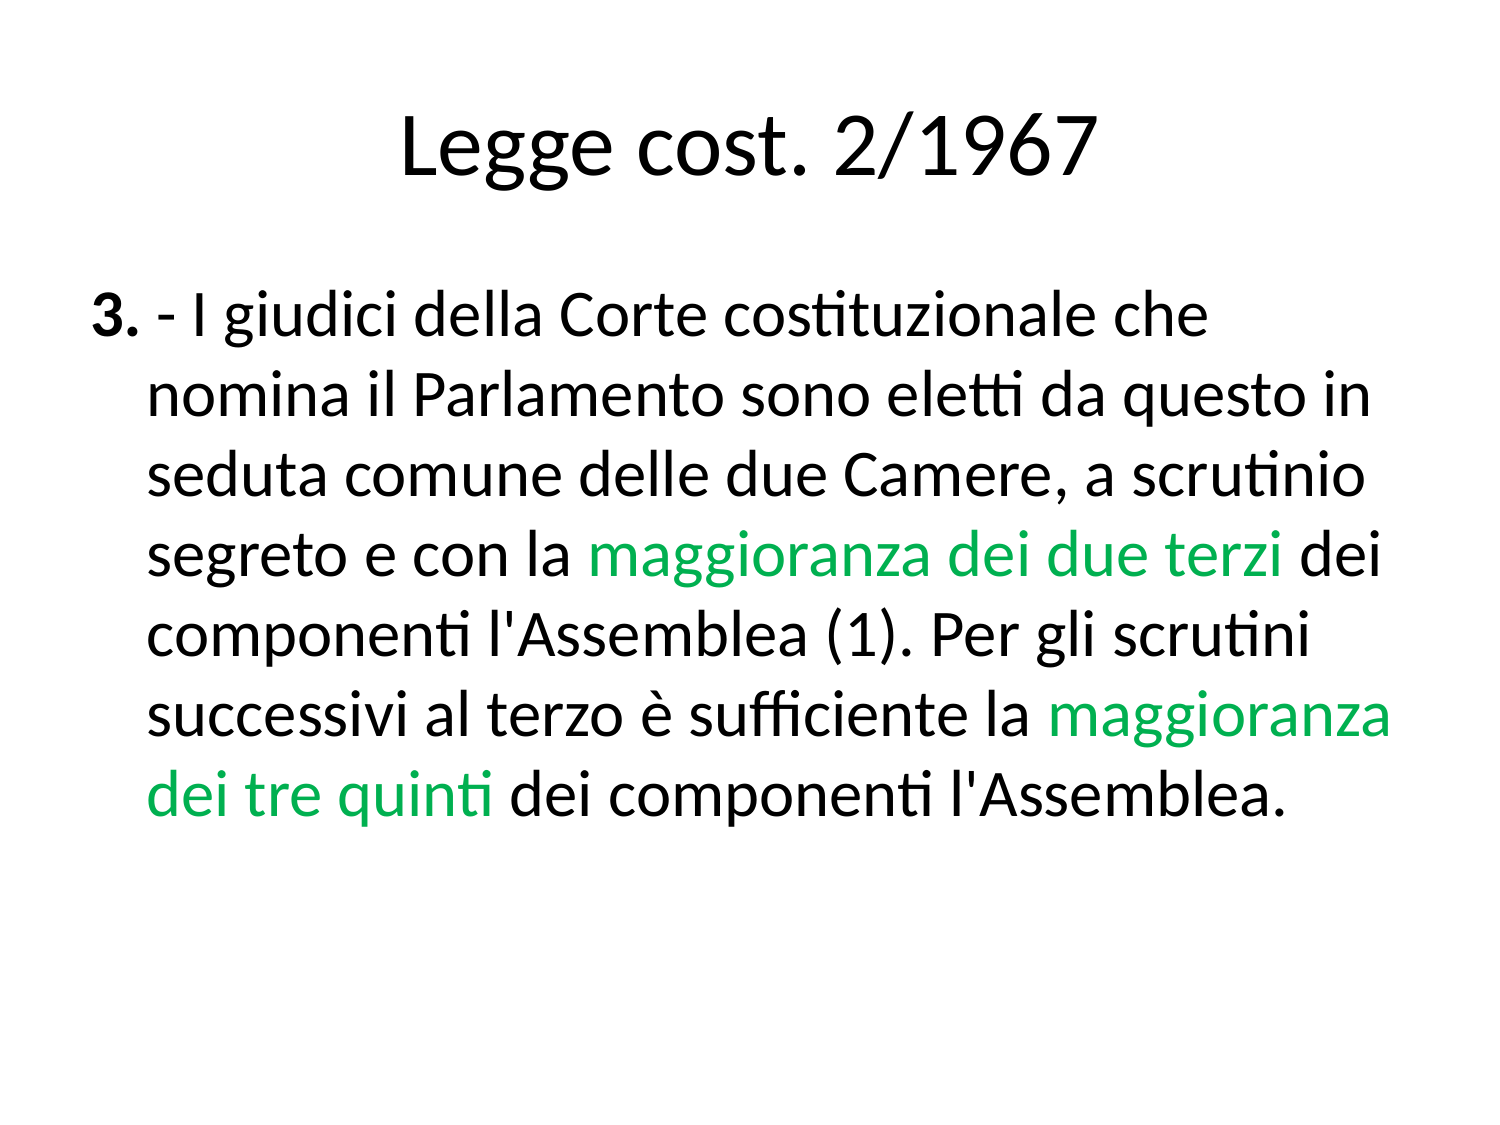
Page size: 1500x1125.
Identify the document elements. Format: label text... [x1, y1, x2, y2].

title Legge cost. 2/1967 [75, 45, 1425, 233]
list 3. - I giudici della Corte costituzionale che nomina il Parlamento sono eletti da questo in seduta comune delle due Camere, a scrutinio segreto e con la maggioranza dei due terzi dei componenti l'Assemblea (1). Per gli scrutini successivi al terzo è sufficiente la maggioranza dei tre quinti dei componenti l'Assemblea. [75, 262, 1425, 1005]
